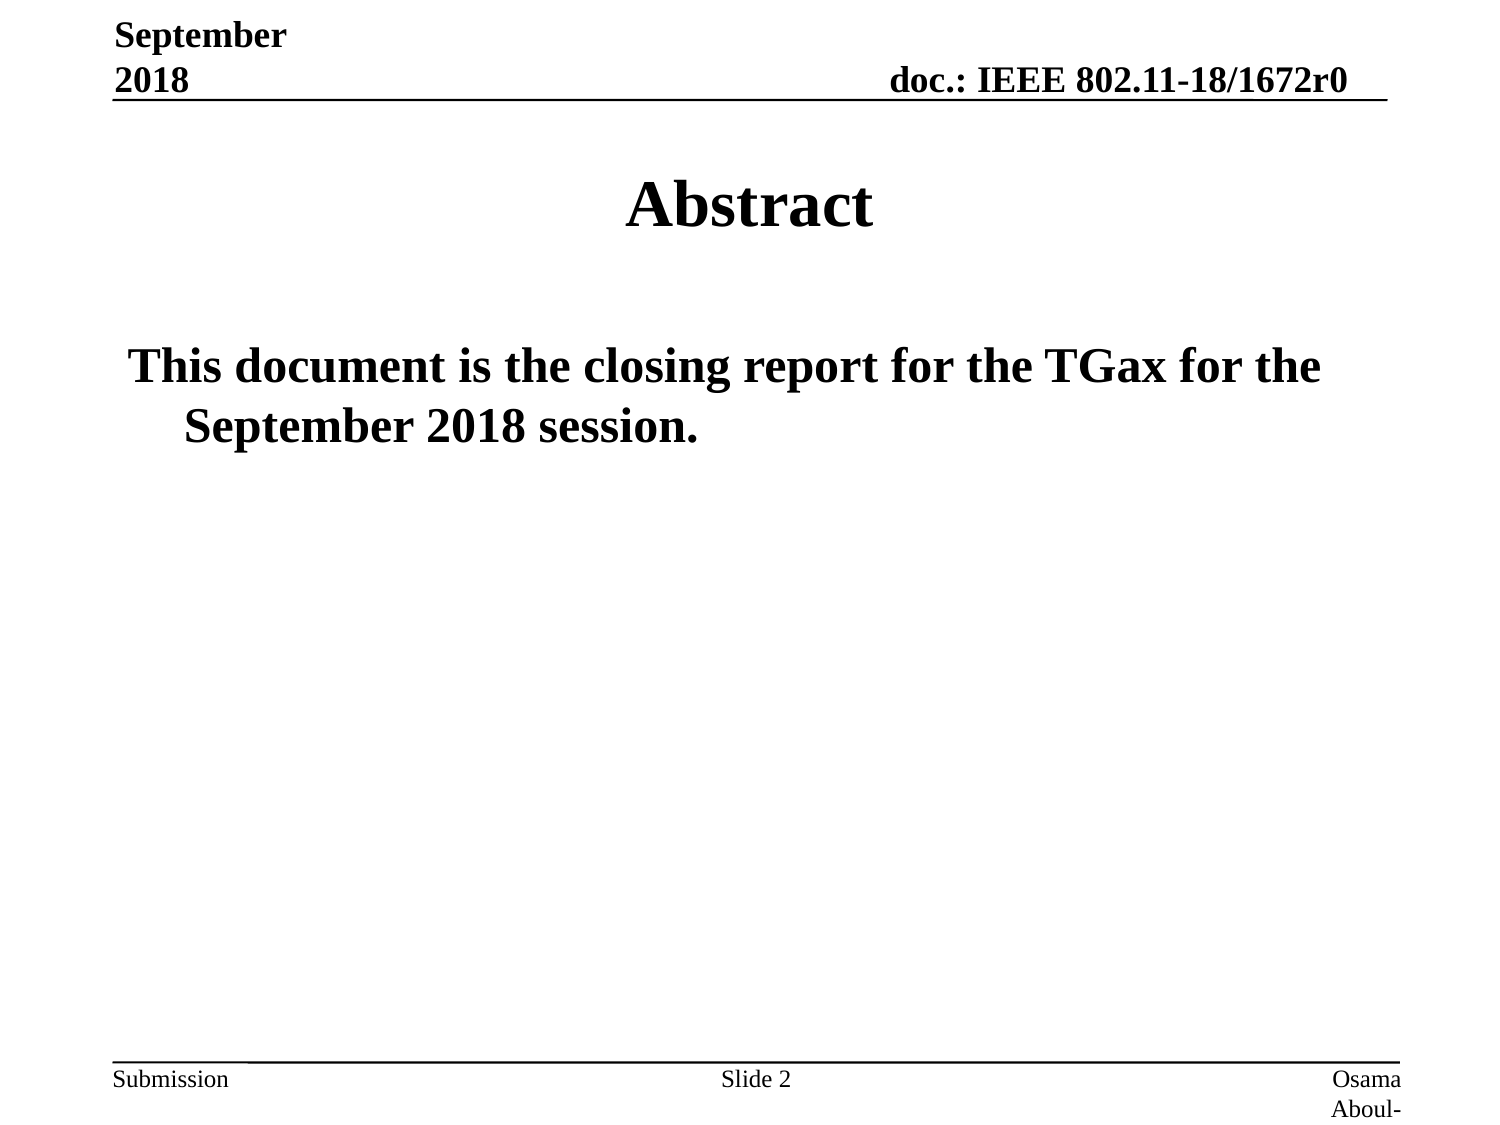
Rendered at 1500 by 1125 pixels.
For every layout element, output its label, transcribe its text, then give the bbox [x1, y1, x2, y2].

footer Osama Aboul-Magd (Huawei Technologies) [1324, 1061, 1402, 1093]
slide_number Slide 2 [712, 1061, 800, 1093]
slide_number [114, 54, 335, 101]
title Abstract [112, 112, 1388, 288]
list This document is the closing report for the TGax for the September 2018 session. [112, 324, 1388, 1001]
